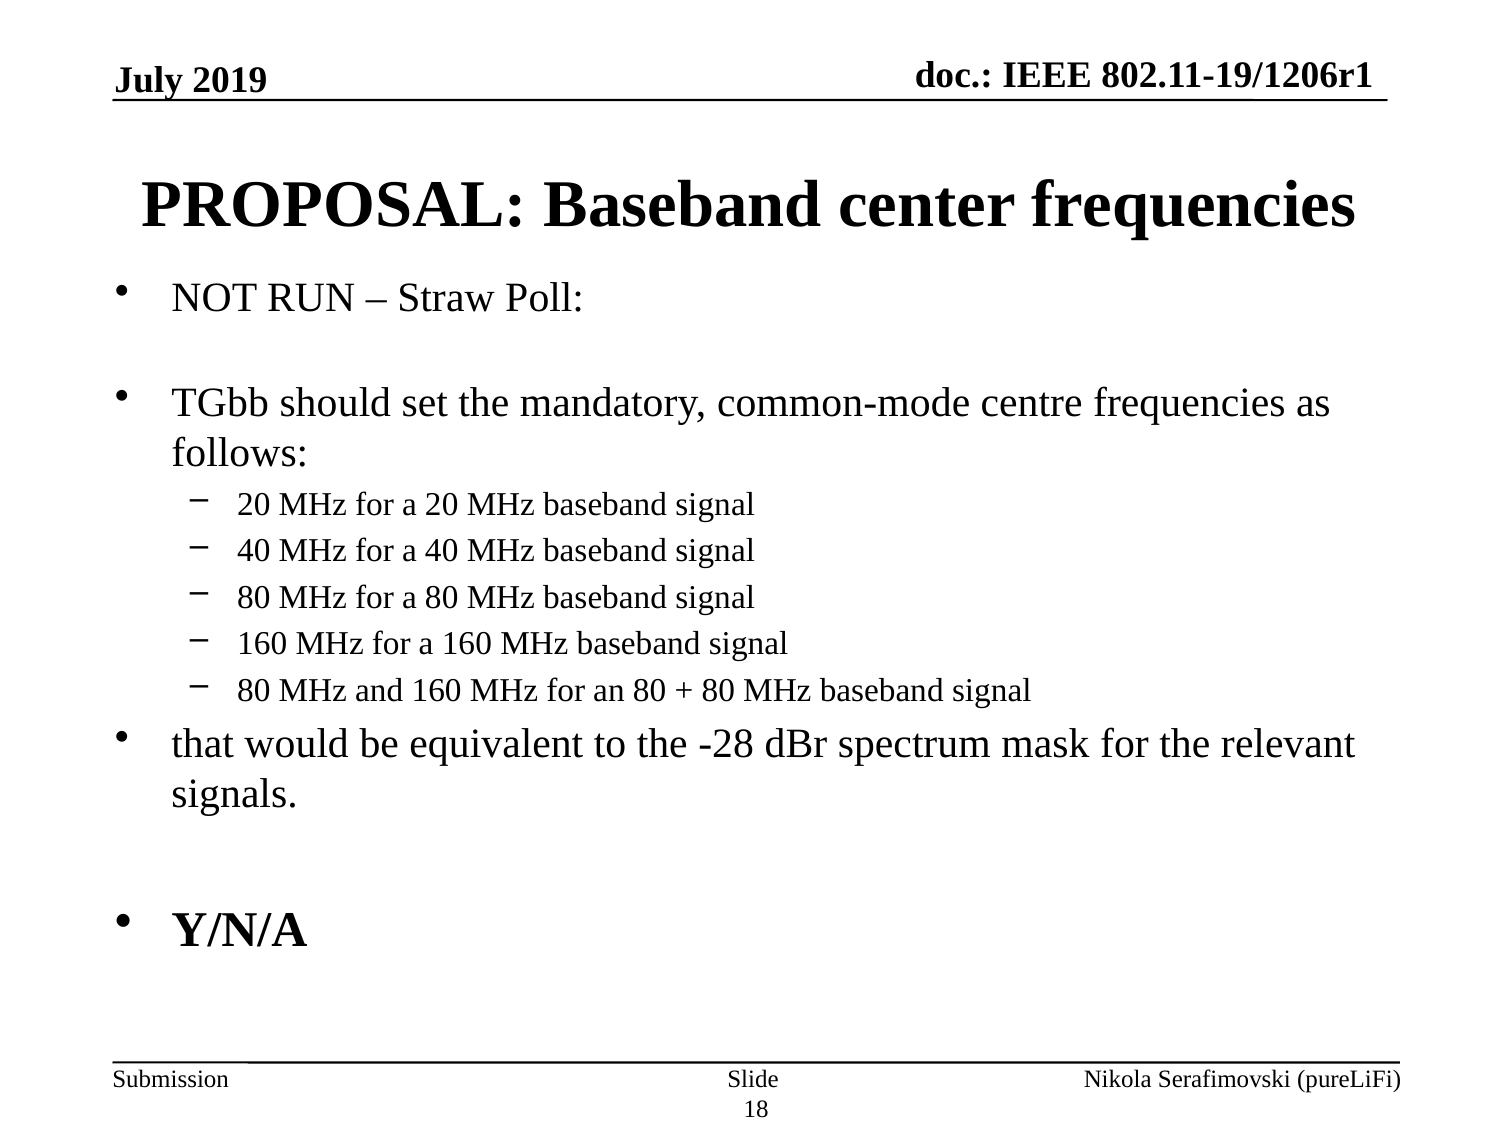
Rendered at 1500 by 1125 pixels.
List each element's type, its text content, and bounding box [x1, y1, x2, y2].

title PROPOSAL: Baseband center frequencies [112, 112, 1388, 288]
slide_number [114, 0, 309, 101]
text_box [187, 389, 218, 436]
text_box NOT RUN – Straw Poll: TGbb should set the mandatory, common-mode centre frequencies as follows: 20 MHz for a 20 MHz baseband signal 40 MHz for a 40 MHz baseband signal 80 MHz for a 80 MHz baseband signal 160 MHz for a 160 MHz baseband signal 80 MHz and 160 MHz for an 80 + 80 MHz baseband signal that would be equivalent to the -28 dBr spectrum mask for the relevant signals. Y/N/A [99, 262, 1475, 1025]
slide_number Slide 18 [720, 1061, 792, 1093]
footer Nikola Serafimovski (pureLiFi) [1024, 1061, 1402, 1093]
